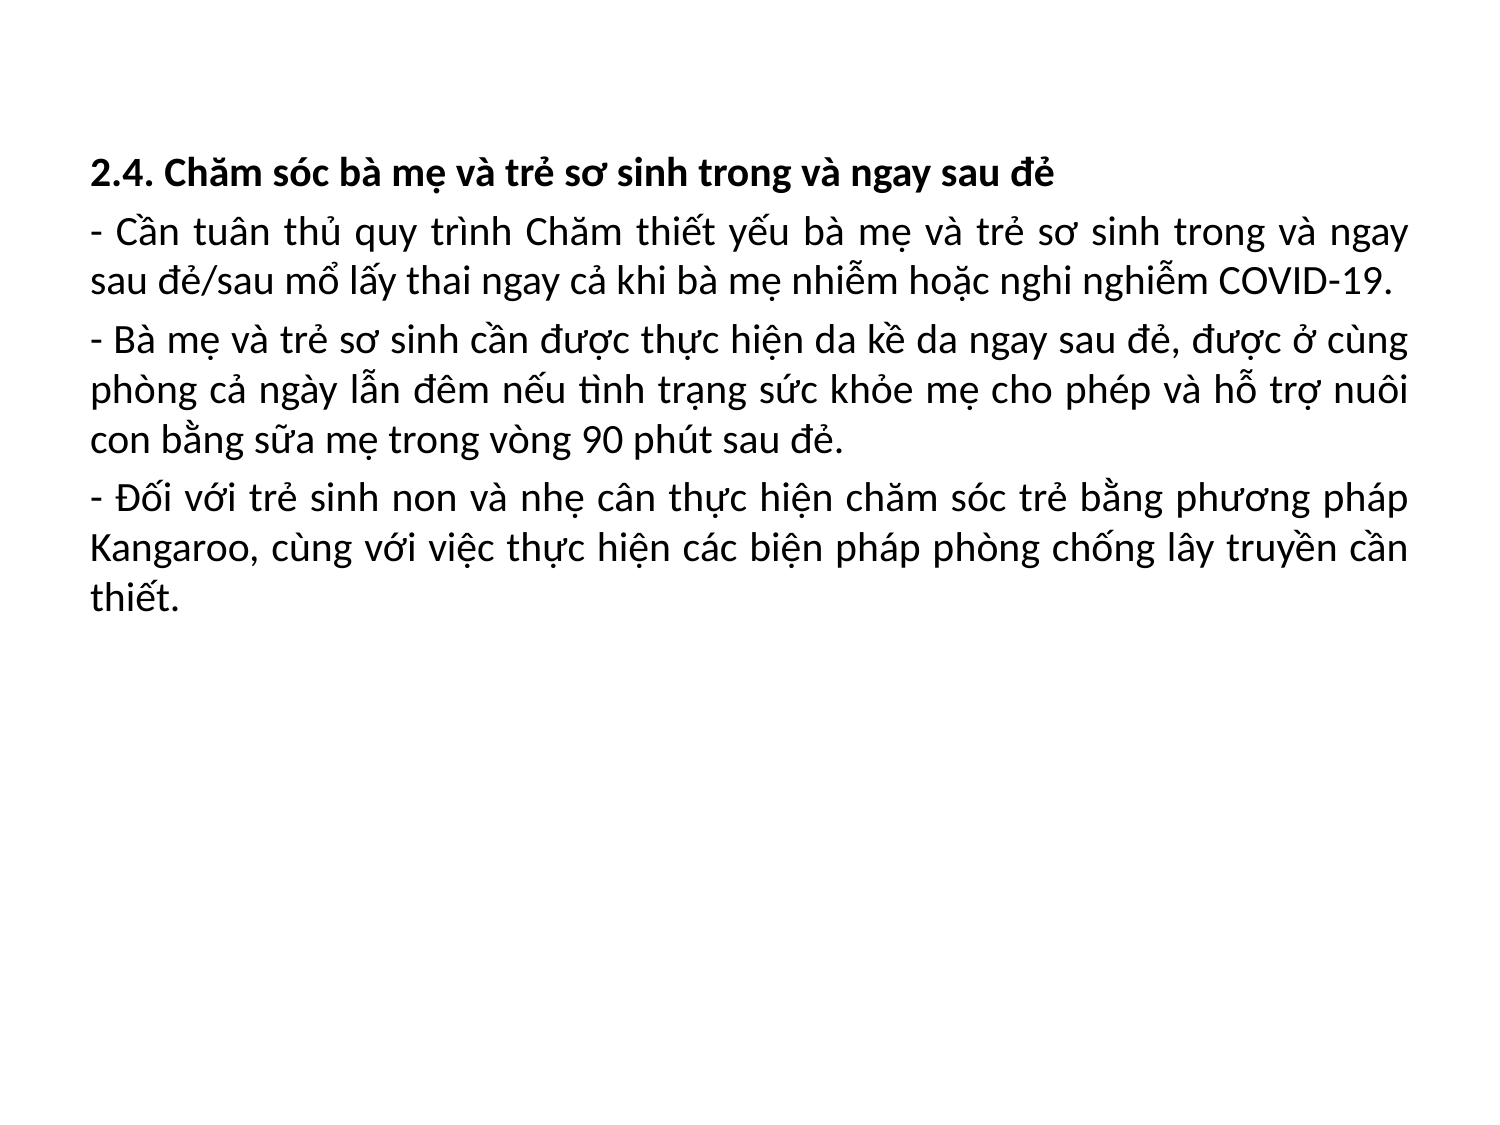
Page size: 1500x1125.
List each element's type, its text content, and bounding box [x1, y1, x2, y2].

list 2.4. Chăm sóc bà mẹ và trẻ sơ sinh trong và ngay sau đẻ - Cần tuân thủ quy trình Chăm thiết yếu bà mẹ và trẻ sơ sinh trong và ngay sau đẻ/sau mổ lấy thai ngay cả khi bà mẹ nhiễm hoặc nghi nghiễm COVID-19. - Bà mẹ và trẻ sơ sinh cần được thực hiện da kề da ngay sau đẻ, được ở cùng phòng cả ngày lẫn đêm nếu tình trạng sức khỏe mẹ cho phép và hỗ trợ nuôi con bằng sữa mẹ trong vòng 90 phút sau đẻ. - Đối với trẻ sinh non và nhẹ cân thực hiện chăm sóc trẻ bằng phương pháp Kangaroo, cùng với việc thực hiện các biện pháp phòng chống lây truyền cần thiết. [75, 137, 1425, 1005]
